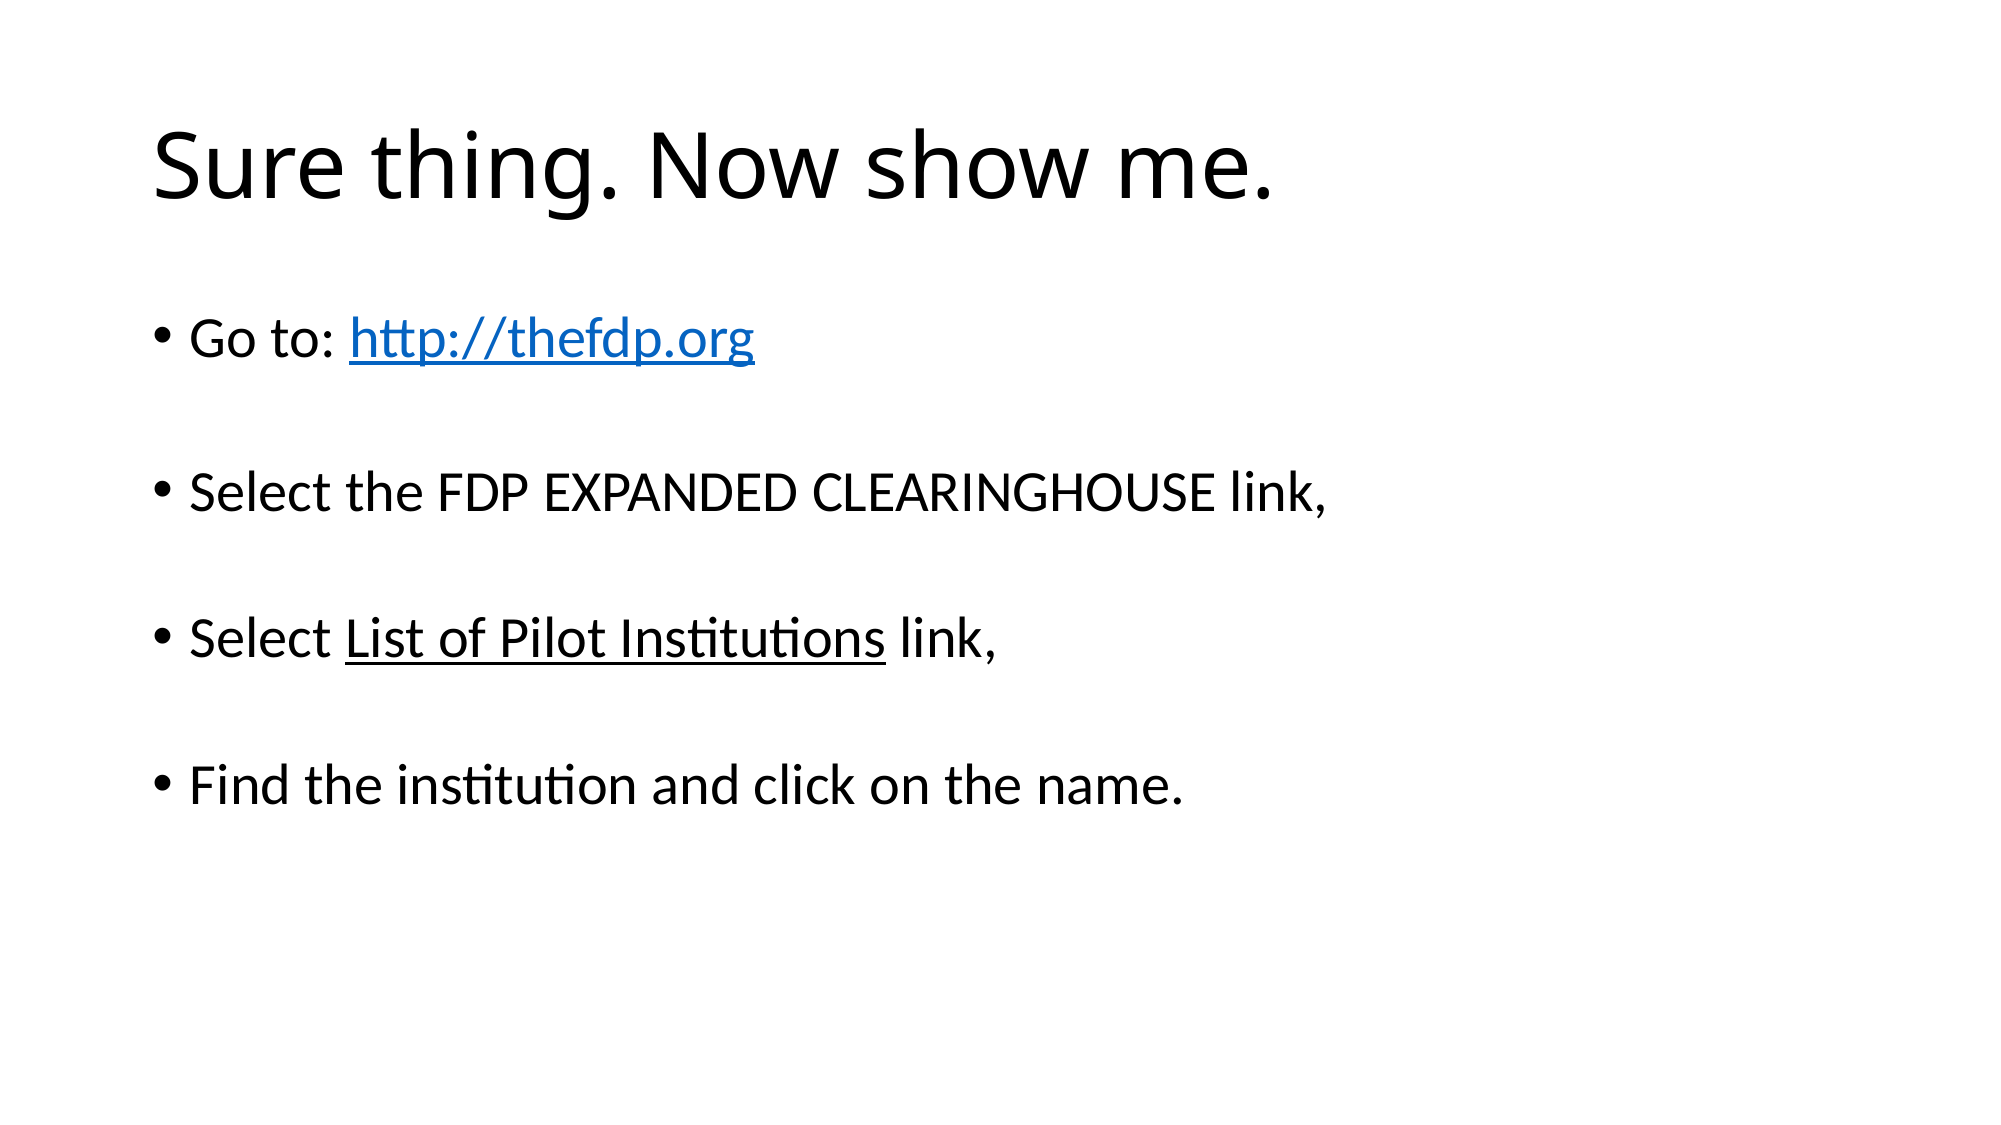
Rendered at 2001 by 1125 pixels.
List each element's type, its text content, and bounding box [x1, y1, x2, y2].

title Sure thing. Now show me. [137, 59, 1863, 278]
list Go to: http://thefdp.org Select the FDP EXPANDED CLEARINGHOUSE link, Select List of Pilot Institutions link, Find the institution and click on the name. [137, 299, 1863, 1014]
